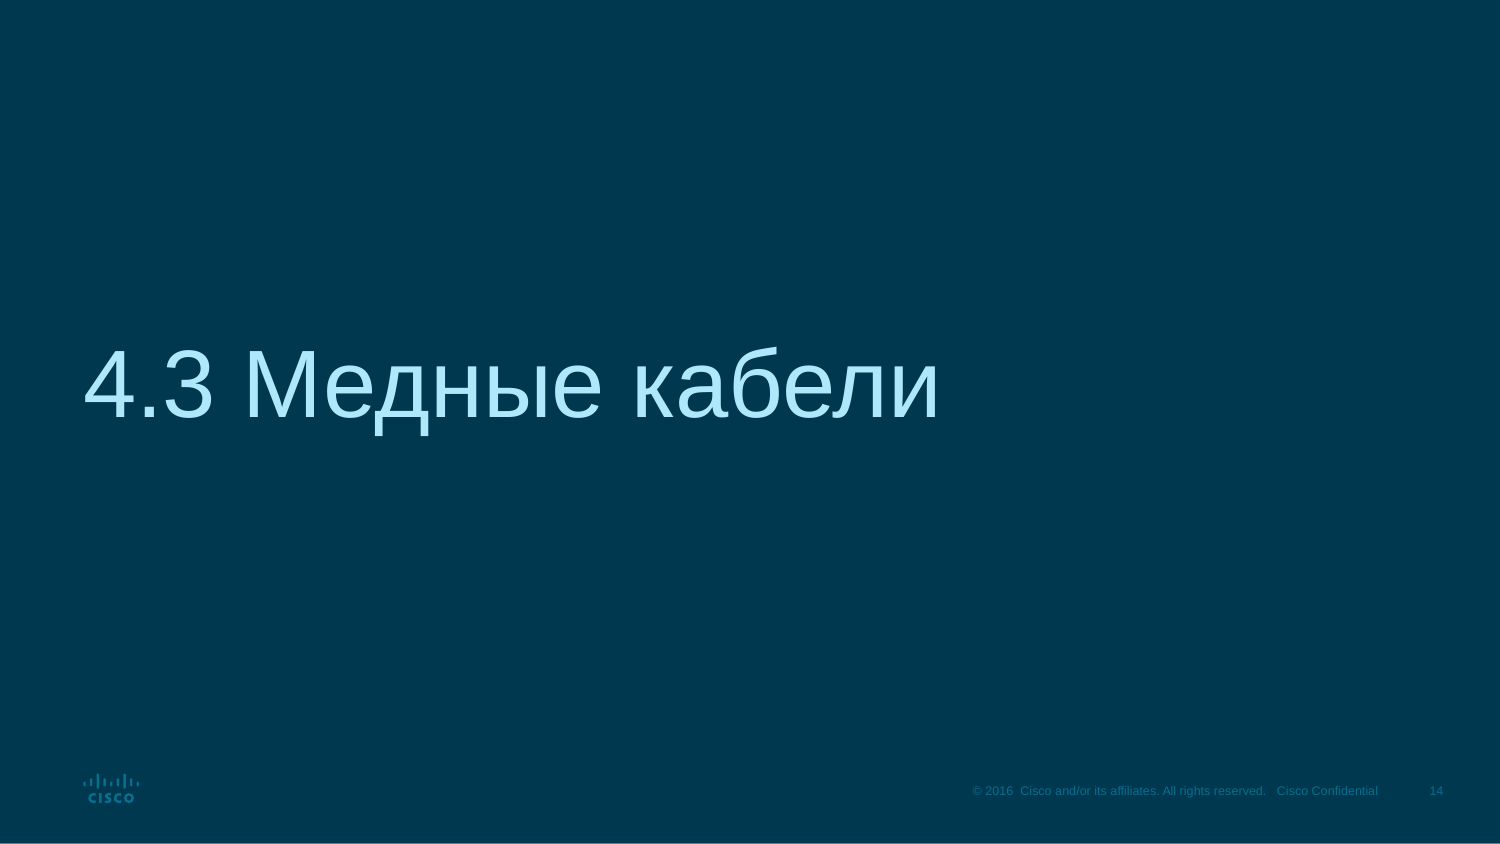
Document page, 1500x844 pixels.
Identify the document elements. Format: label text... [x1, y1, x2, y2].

title 4.3 Медные кабели [68, 293, 1356, 446]
